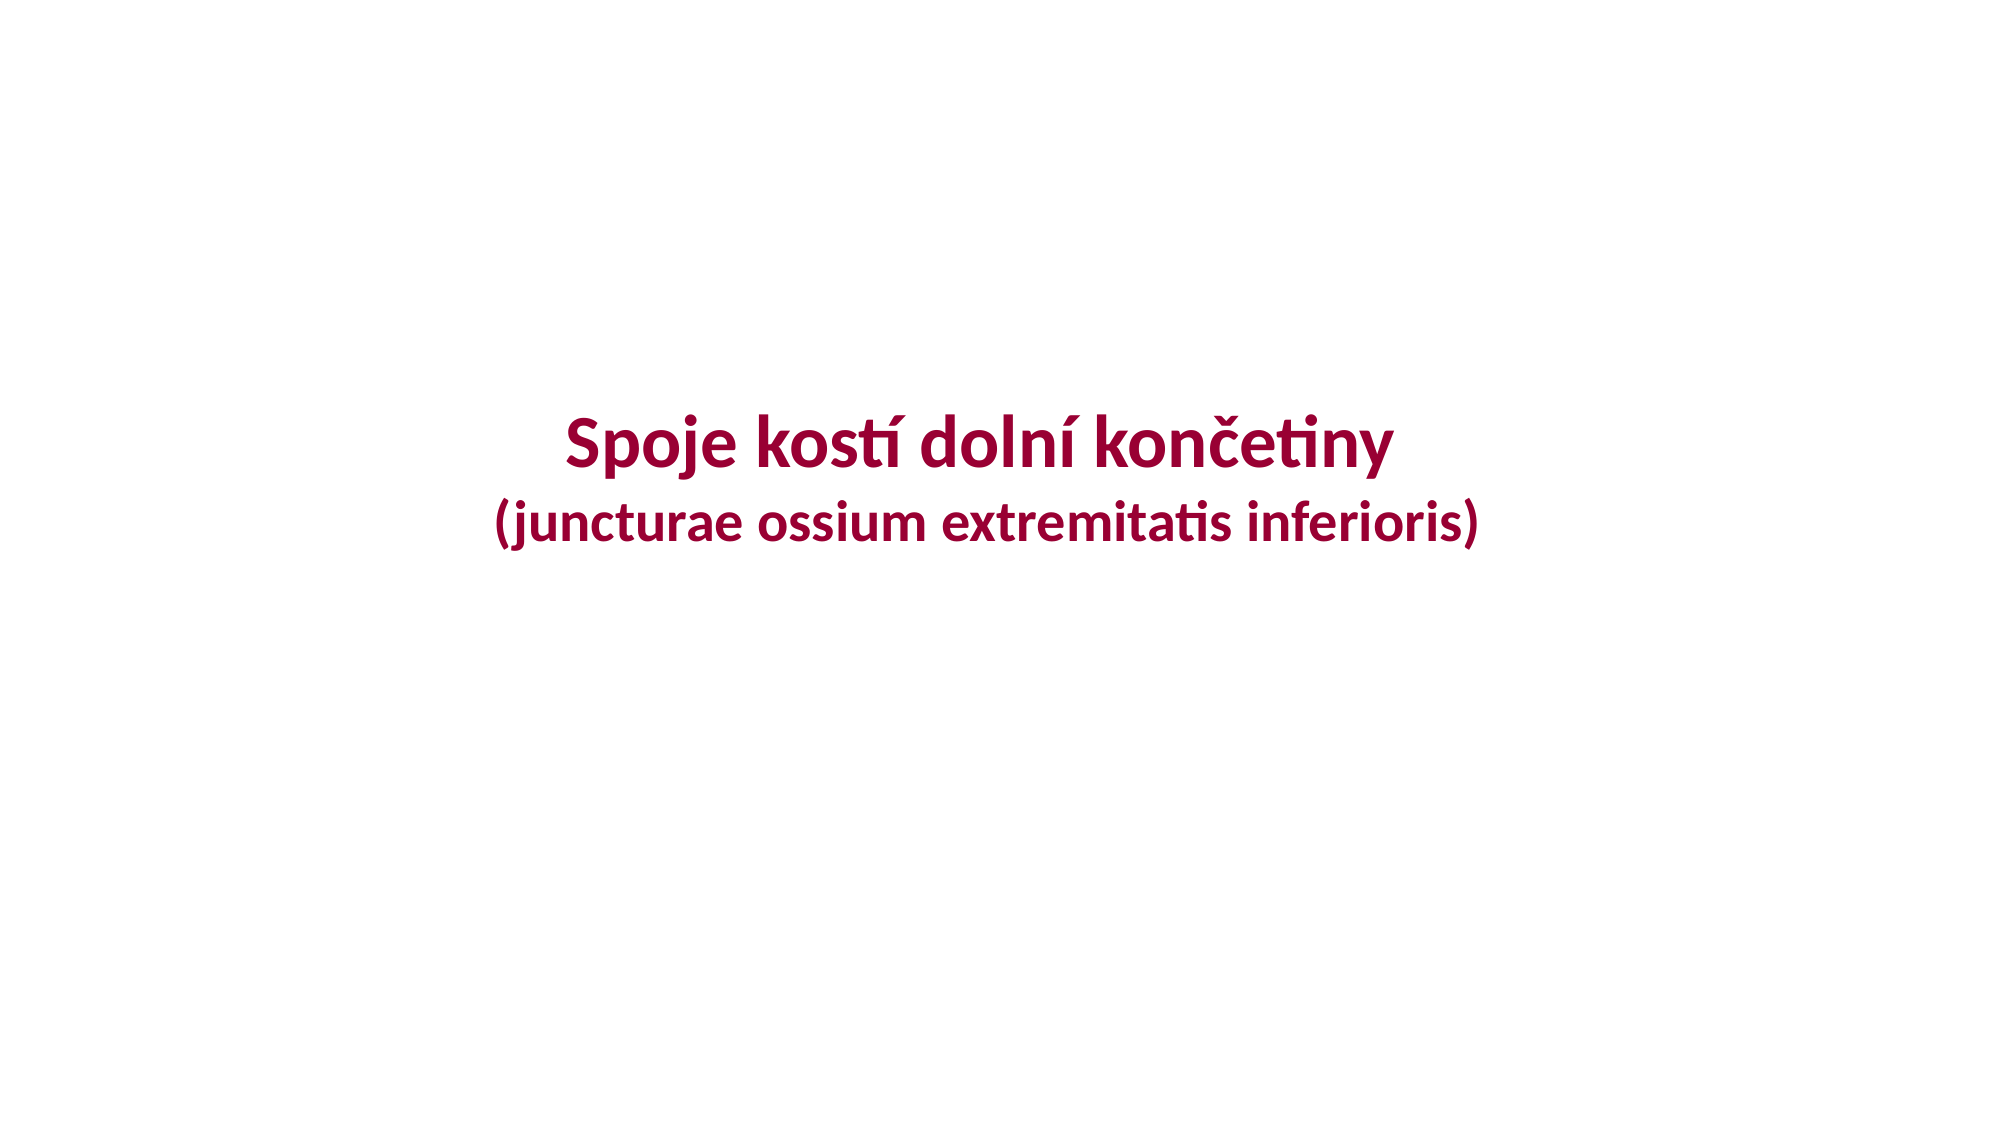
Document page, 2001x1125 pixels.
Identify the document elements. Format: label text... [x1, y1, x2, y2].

text_box Spoje kostí dolní končetiny (juncturae ossium extremitatis inferioris) [465, 385, 1497, 561]
